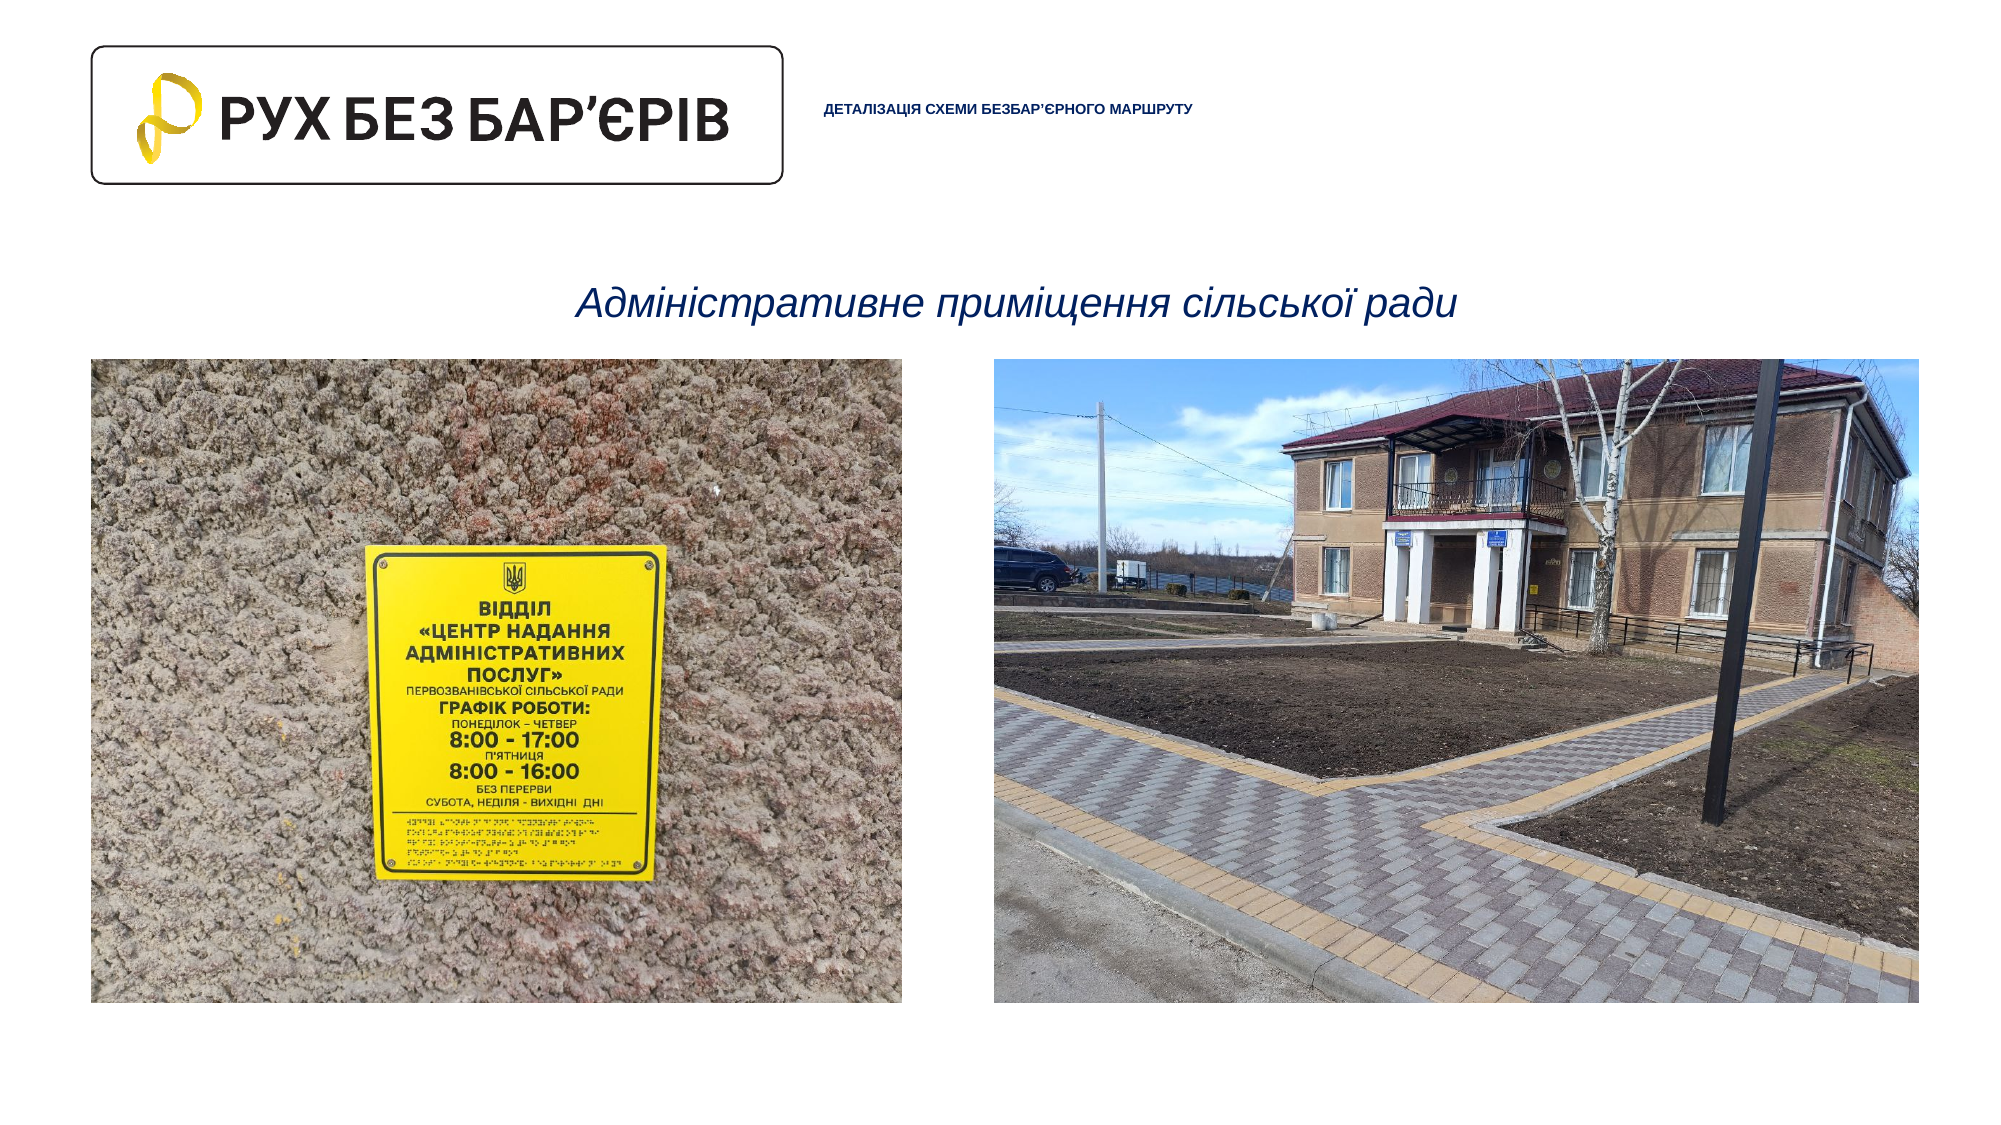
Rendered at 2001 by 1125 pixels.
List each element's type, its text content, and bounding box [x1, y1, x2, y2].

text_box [91, 46, 783, 184]
list Адміністративне приміщення сільської ради [154, 148, 1880, 337]
picture [994, 359, 1919, 1003]
title ДЕТАЛІЗАЦІЯ СХЕМИ БЕЗБАР’ЄРНОГО МАРШРУТУ [10, 0, 2000, 125]
picture [91, 359, 902, 1003]
